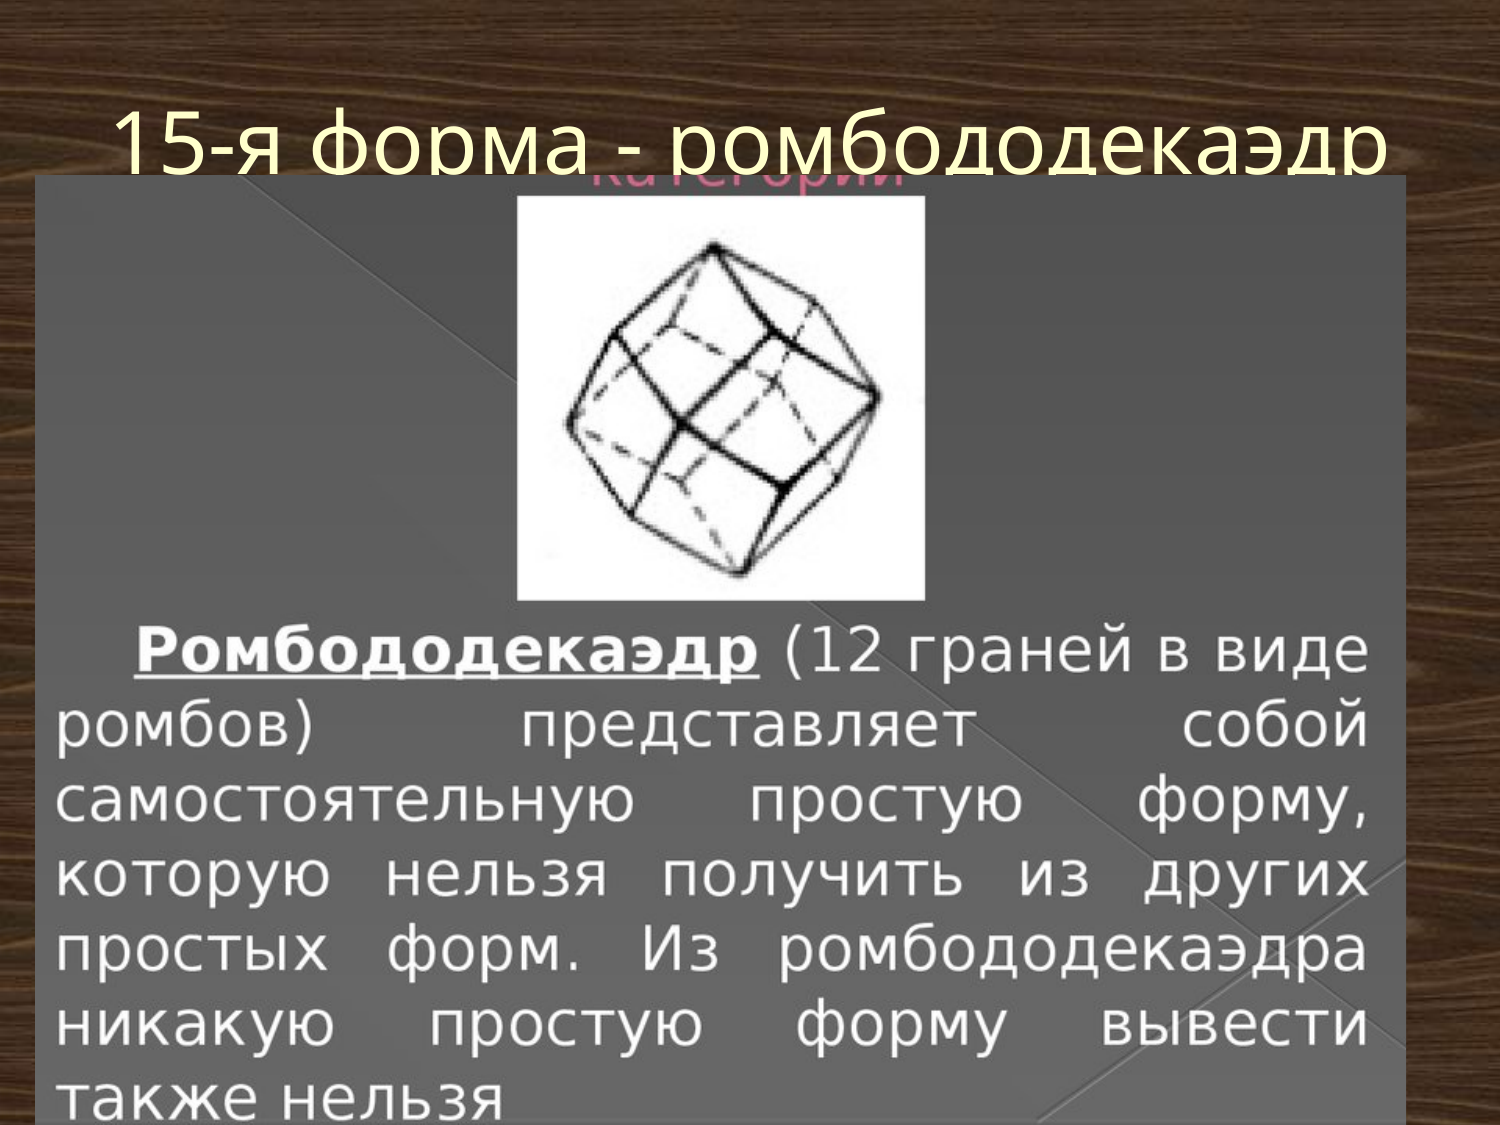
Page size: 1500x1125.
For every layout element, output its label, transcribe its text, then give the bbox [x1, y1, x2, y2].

title 15-я форма - ромбододекаэдр [75, 45, 1425, 233]
picture [0, 0, 1500, 1125]
